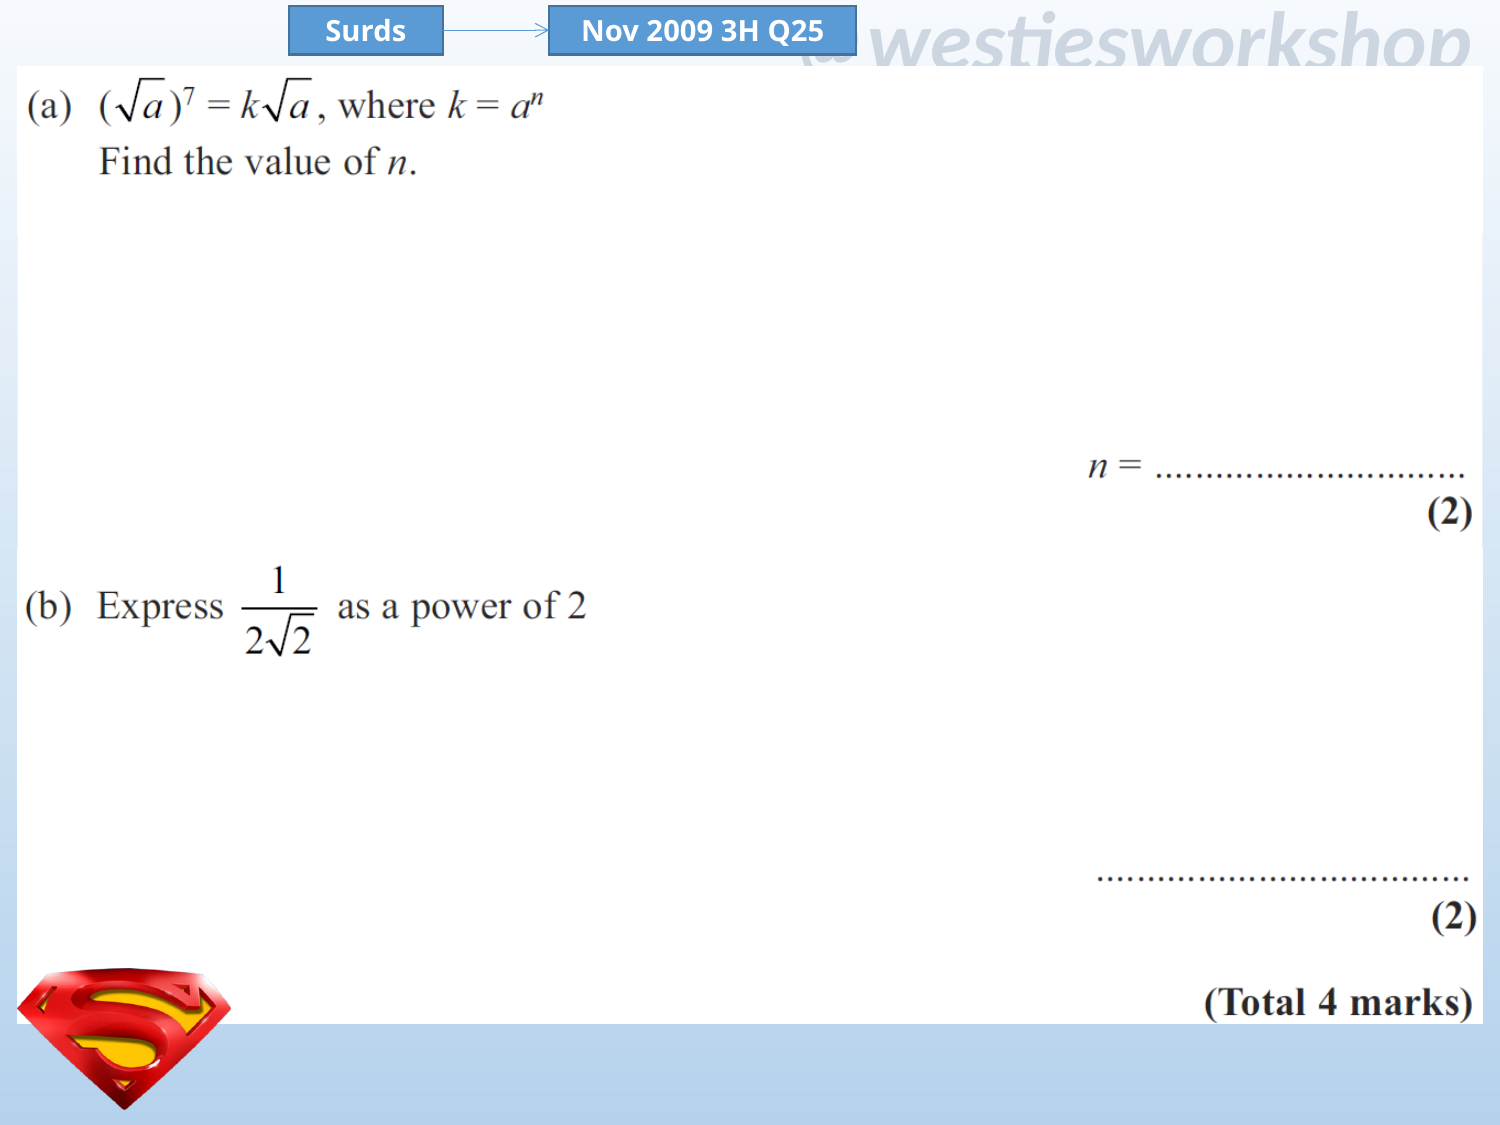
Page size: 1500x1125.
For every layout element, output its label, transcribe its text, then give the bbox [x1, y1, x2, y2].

text_box Nov 2009 3H Q25 [548, 5, 857, 56]
picture [17, 66, 1483, 1110]
text_box Surds [288, 5, 444, 56]
